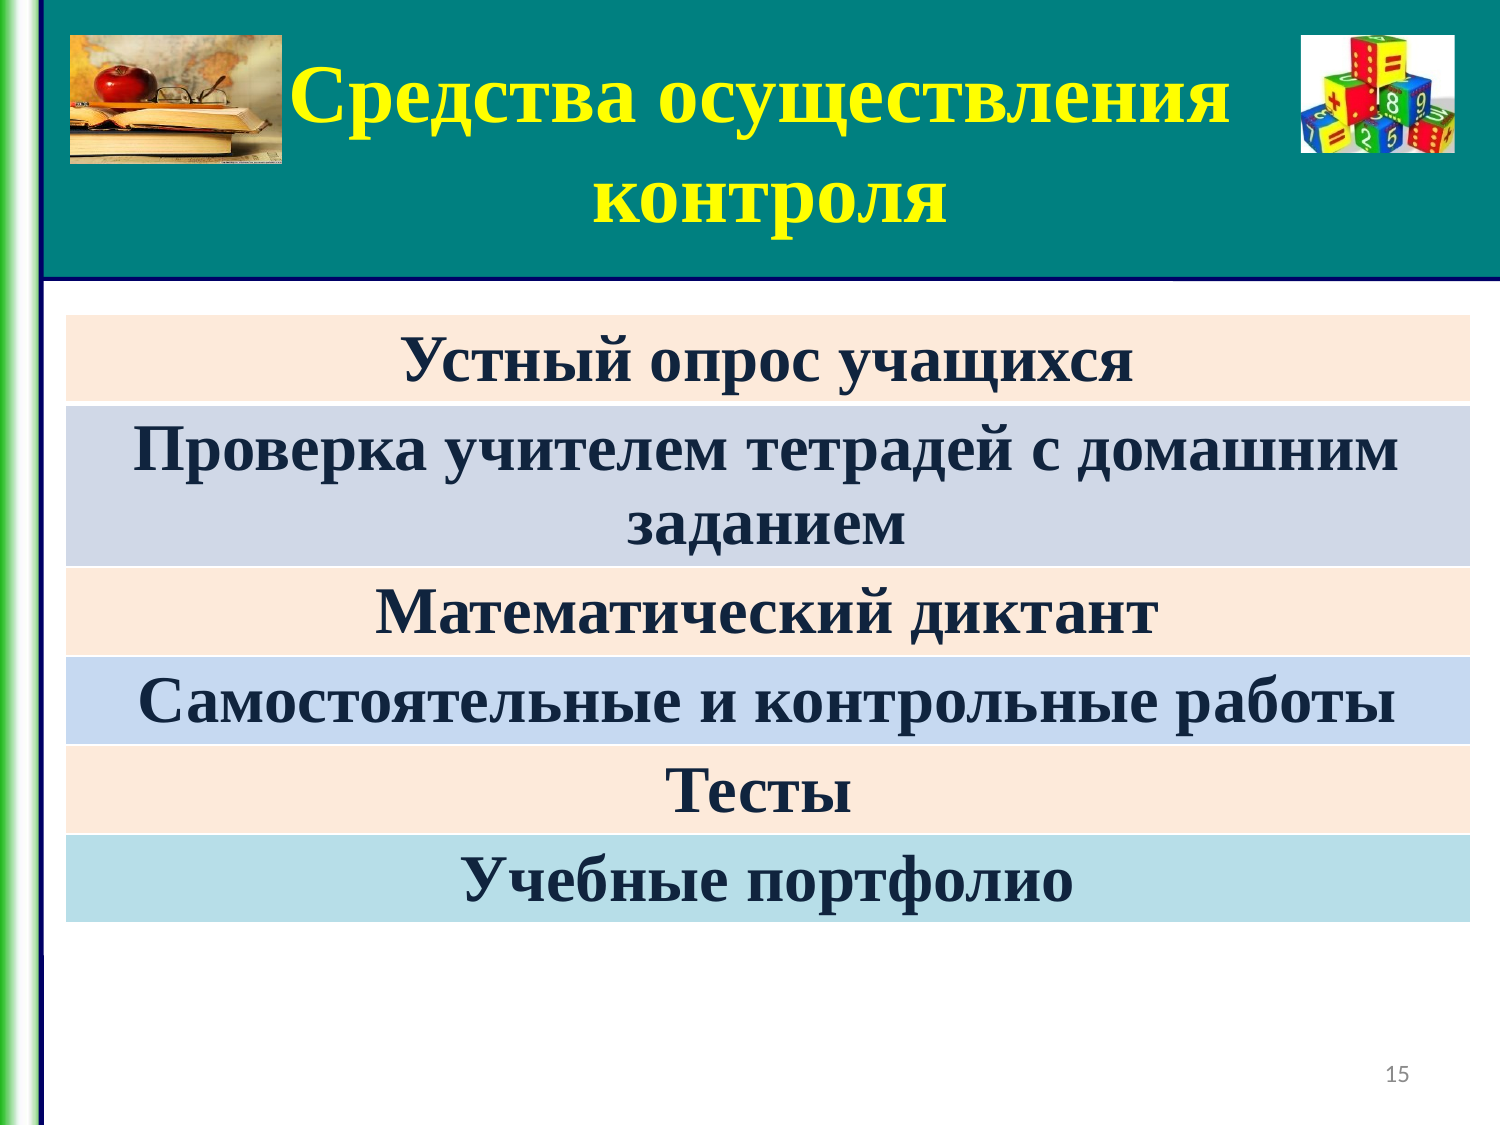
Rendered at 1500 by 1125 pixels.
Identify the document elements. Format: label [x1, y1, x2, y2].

picture [1300, 34, 1455, 153]
text_box [0, 0, 1500, 1125]
picture [70, 34, 282, 165]
